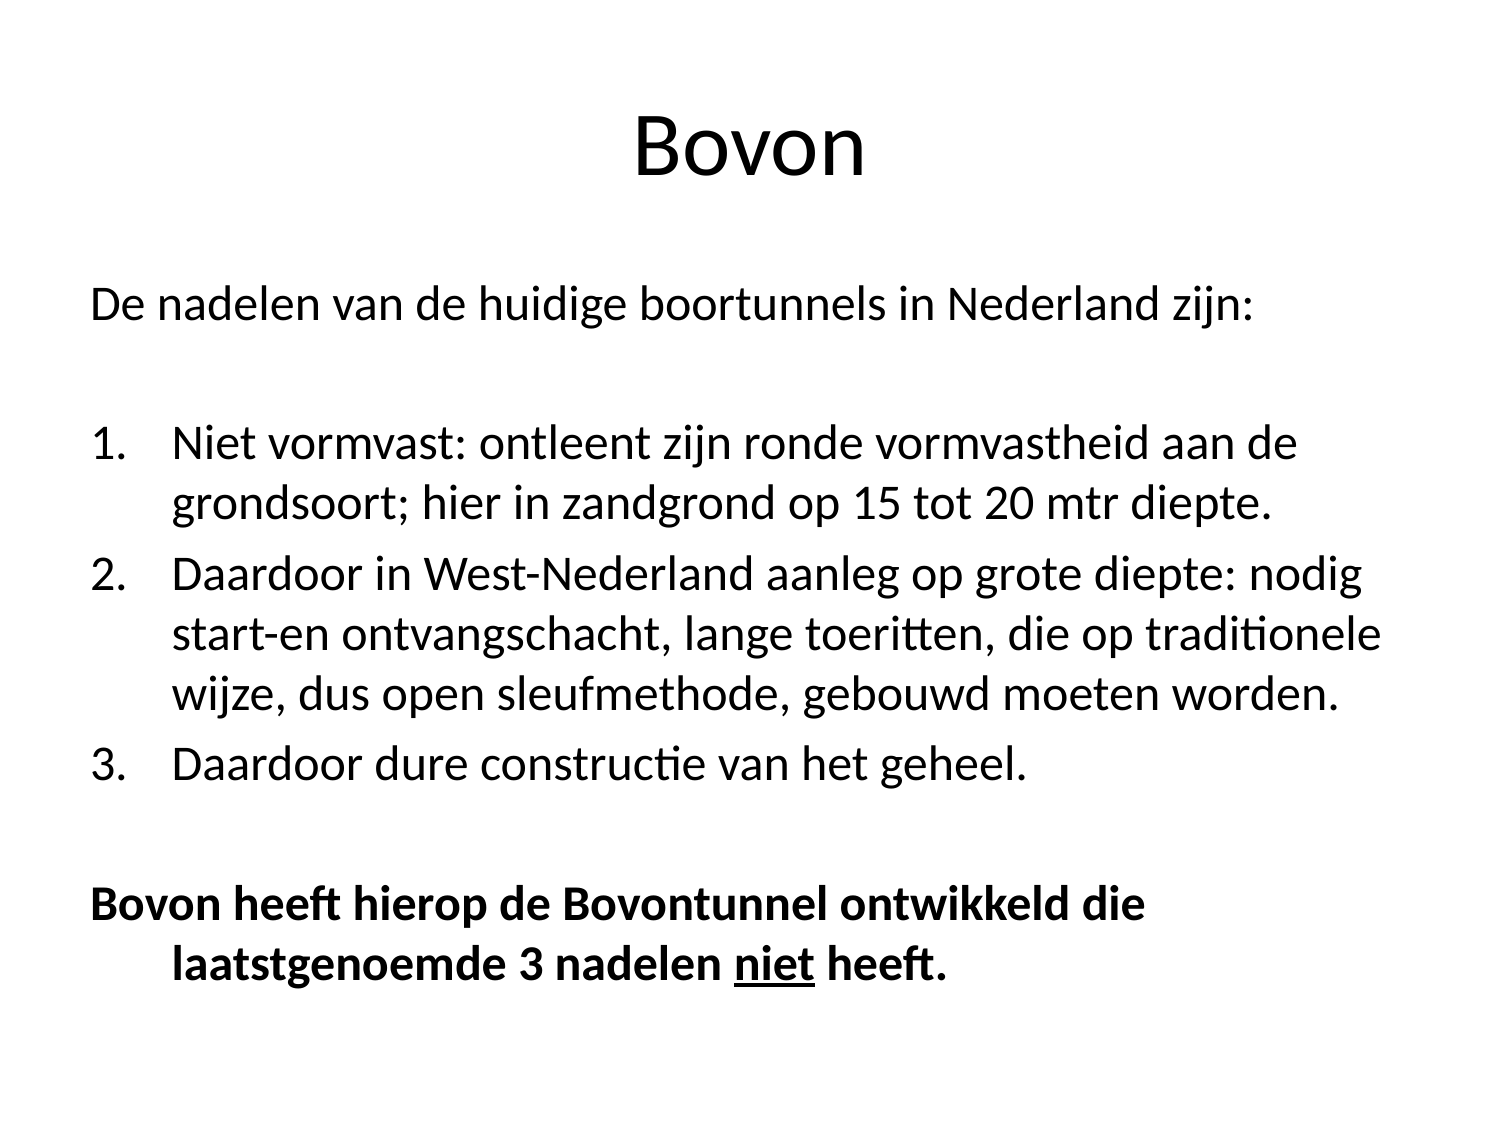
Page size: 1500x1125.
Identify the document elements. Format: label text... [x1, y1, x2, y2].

title Bovon [75, 45, 1425, 233]
list De nadelen van de huidige boortunnels in Nederland zijn: Niet vormvast: ontleent zijn ronde vormvastheid aan de grondsoort; hier in zandgrond op 15 tot 20 mtr diepte. Daardoor in West-Nederland aanleg op grote diepte: nodig start-en ontvangschacht, lange toeritten, die op traditionele wijze, dus open sleufmethode, gebouwd moeten worden. Daardoor dure constructie van het geheel. Bovon heeft hierop de Bovontunnel ontwikkeld die laatstgenoemde 3 nadelen niet heeft. [75, 262, 1425, 1005]
